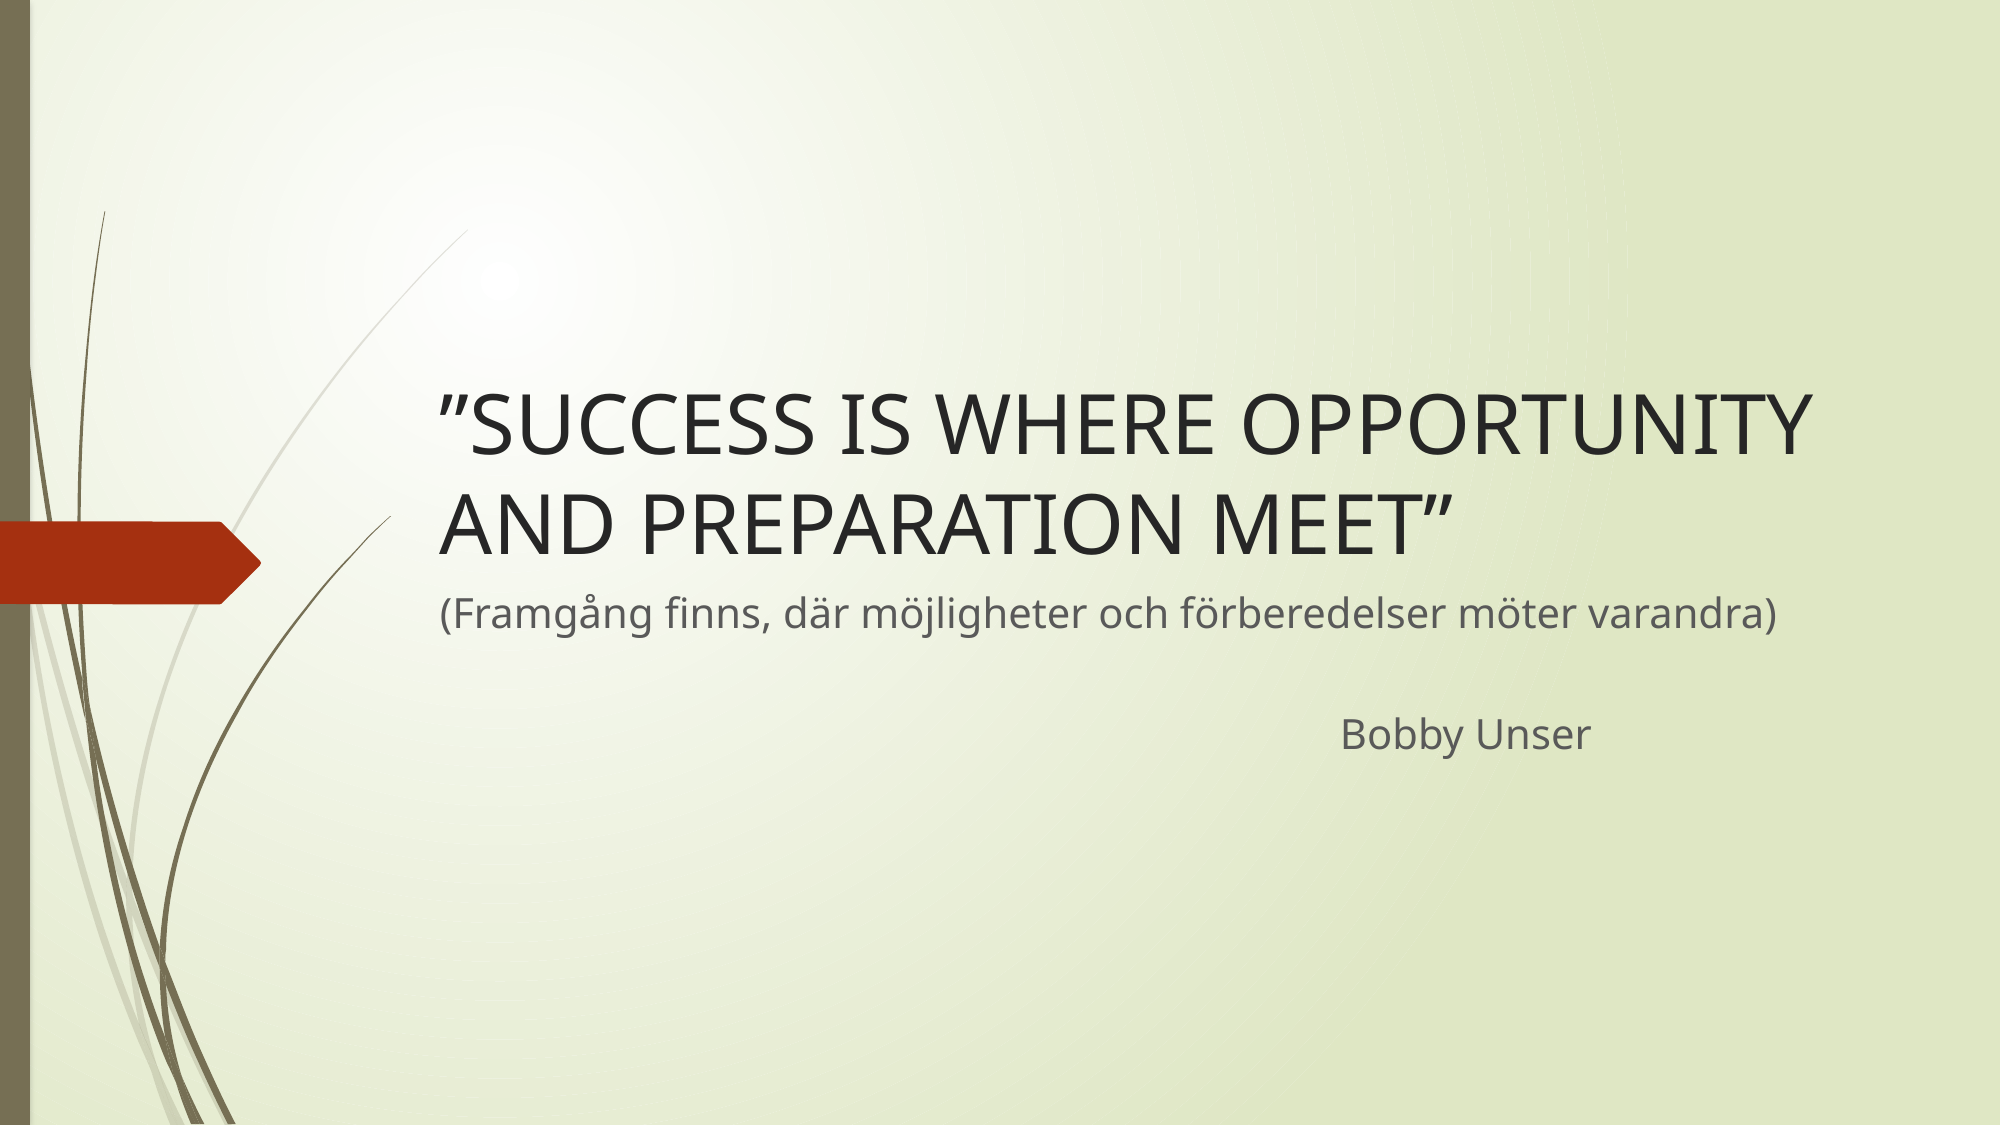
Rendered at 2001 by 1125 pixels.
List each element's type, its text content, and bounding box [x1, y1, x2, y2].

title ”SUCCESS IS WHERE OPPORTUNITY AND PREPARATION MEET” [424, 337, 1888, 579]
list (Framgång finns, där möjligheter och förberedelser möter varandra) Bobby Unser [424, 579, 1888, 721]
